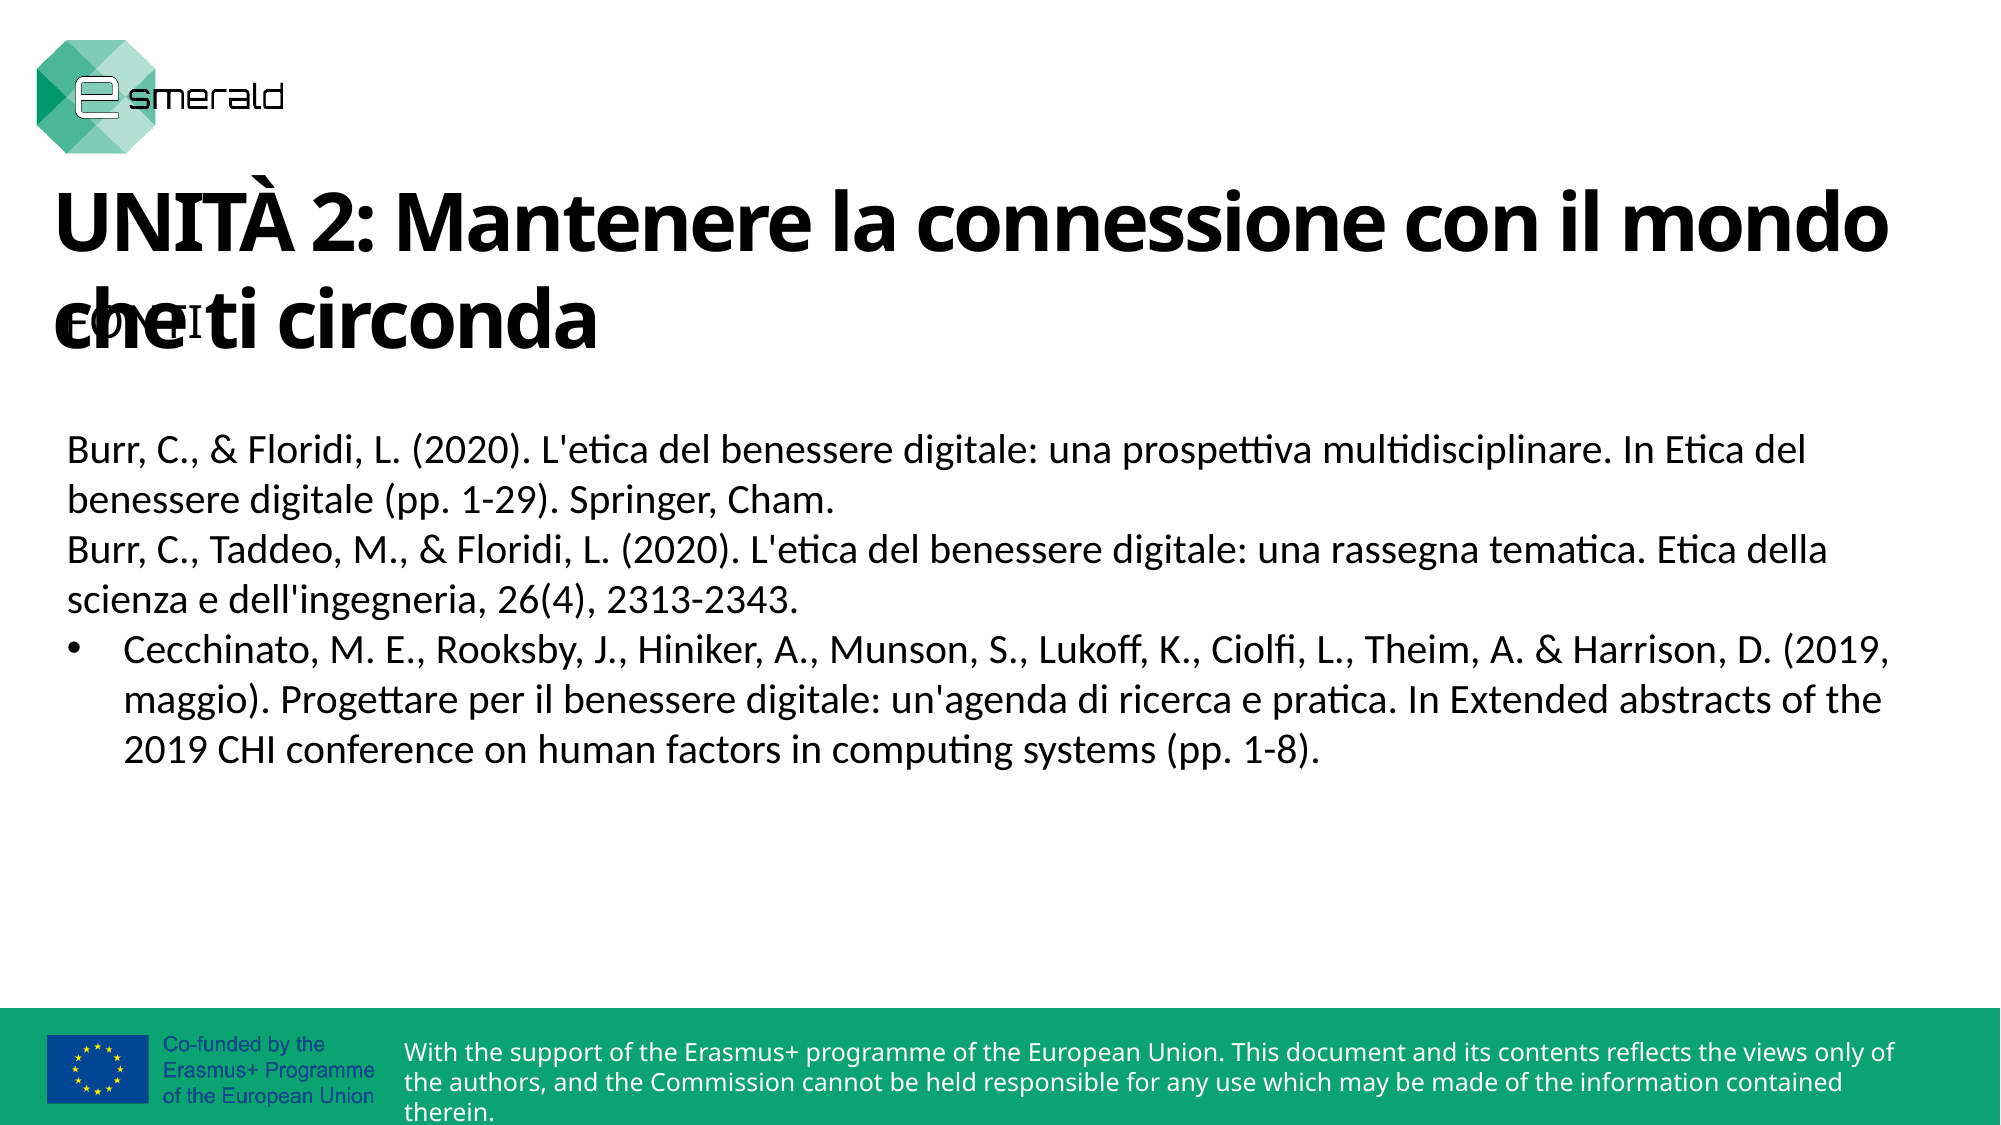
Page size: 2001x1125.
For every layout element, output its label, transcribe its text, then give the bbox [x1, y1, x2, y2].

picture [47, 1035, 374, 1107]
text_box Burr, C., & Floridi, L. (2020). L'etica del benessere digitale: una prospettiva multidisciplinare. In Etica del benessere digitale (pp. 1-29). Springer, Cham. Burr, C., Taddeo, M., & Floridi, L. (2020). L'etica del benessere digitale: una rassegna tematica. Etica della scienza e dell'ingegneria, 26(4), 2313-2343. Cecchinato, M. E., Rooksby, J., Hiniker, A., Munson, S., Lukoff, K., Ciolfi, L., Theim, A. & Harrison, D. (2019, maggio). Progettare per il benessere digitale: un'agenda di ricerca e pratica. In Extended abstracts of the 2019 CHI conference on human factors in computing systems (pp. 1-8). [52, 414, 1932, 780]
text_box UNITÀ 2: Mantenere la connessione con il mondo che ti circonda [52, 167, 1982, 365]
picture [15, 18, 302, 169]
